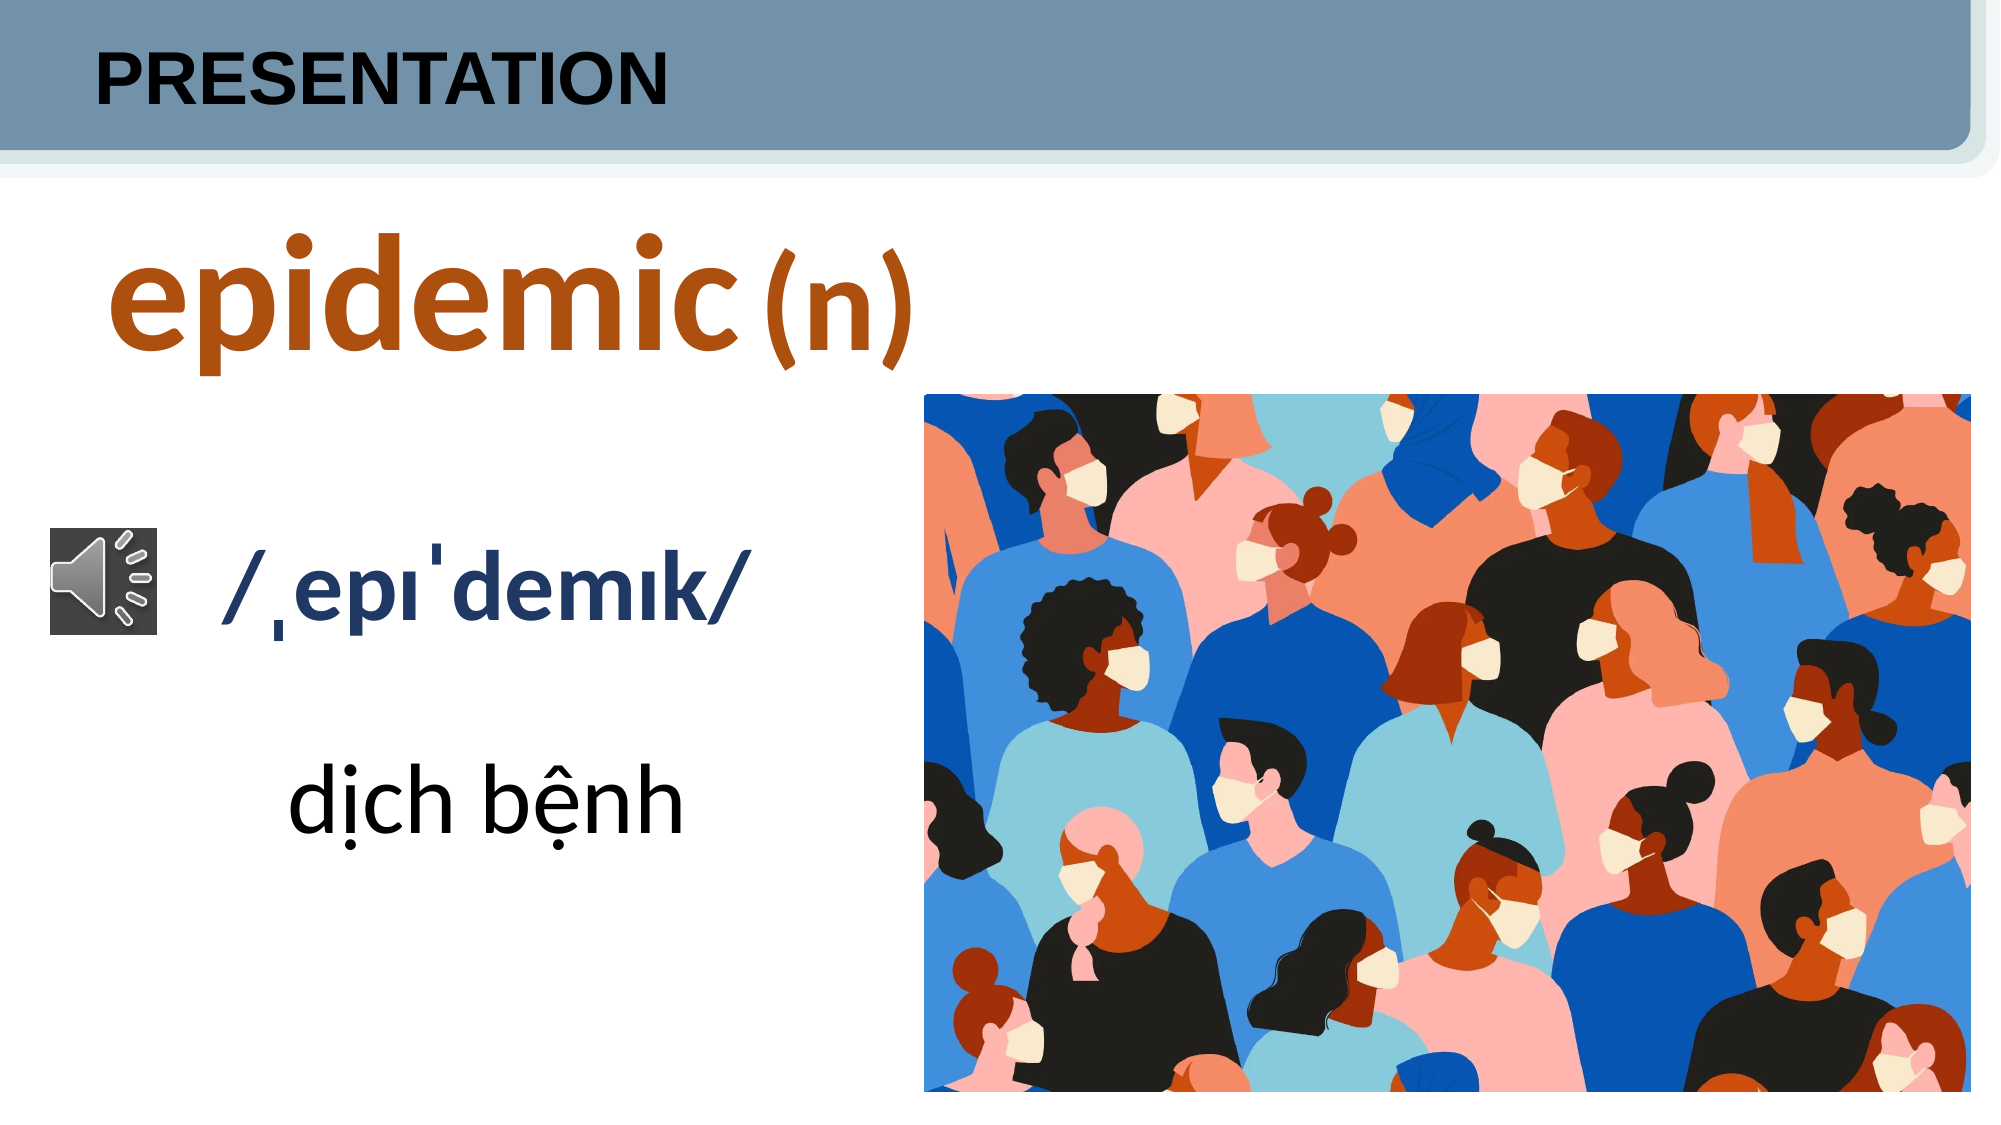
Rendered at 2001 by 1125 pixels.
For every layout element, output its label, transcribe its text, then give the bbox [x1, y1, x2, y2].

picture [924, 394, 1971, 1092]
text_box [0, 0, 2000, 178]
text_box epidemic (n) [40, 191, 986, 299]
text_box dịch bệnh [154, 726, 820, 861]
text_box /ˌepɪˈdemɪk/ [207, 513, 768, 649]
picture [49, 527, 159, 636]
